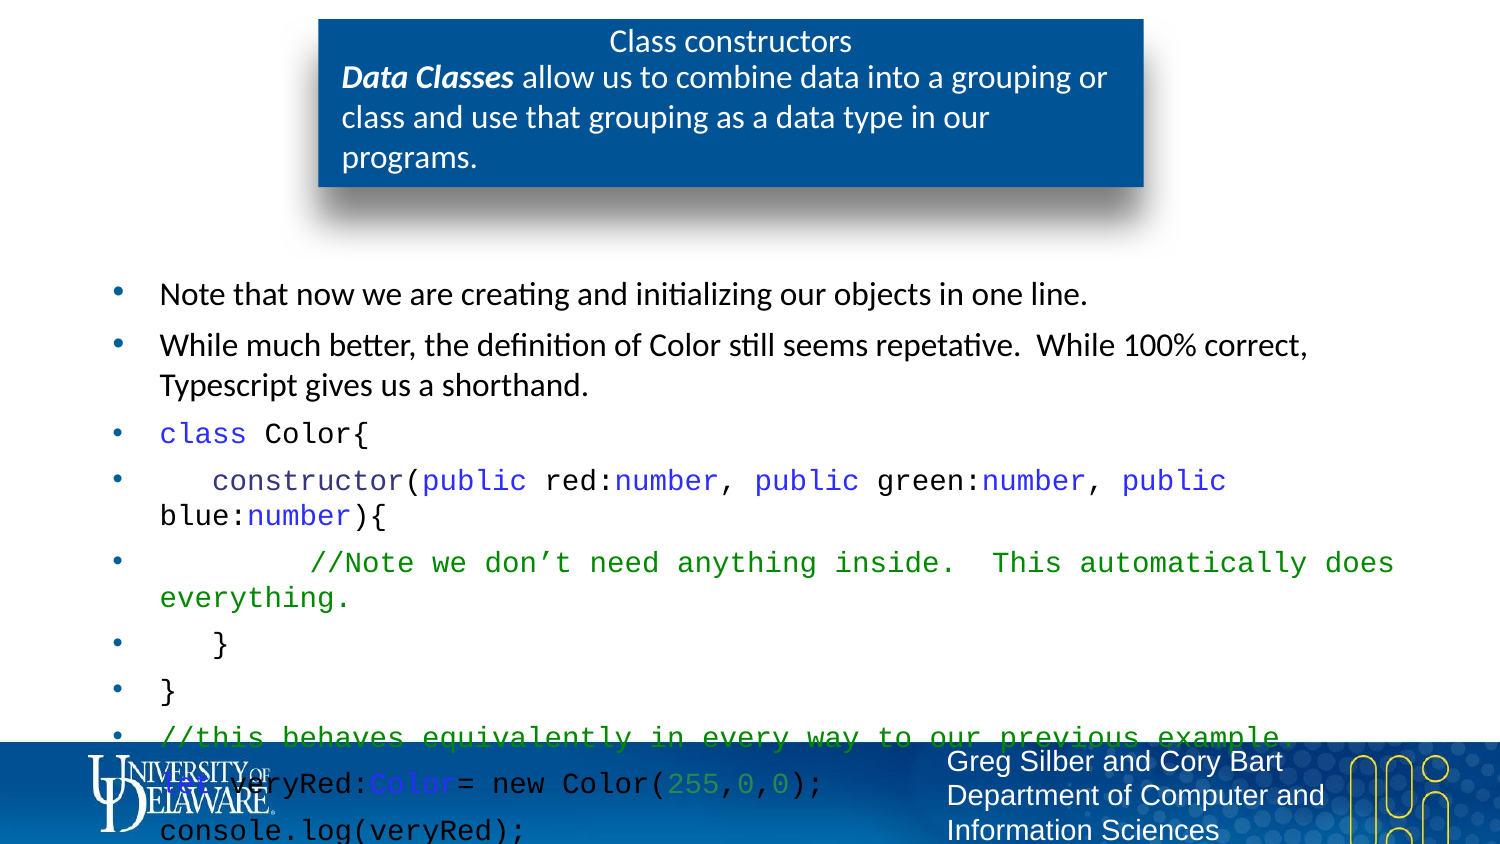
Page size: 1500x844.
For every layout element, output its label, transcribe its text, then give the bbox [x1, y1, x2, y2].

list Note that now we are creating and initializing our objects in one line. While much better, the definition of Color still seems repetative. While 100% correct, Typescript gives us a shorthand. class Color{ constructor(public red:number, public green:number, public blue:number){ //Note we don’t need anything inside. This automatically does everything. } } //this behaves equivalently in every way to our previous example. let veryRed:Color= new Color(255,0,0); console.log(veryRed); [89, 212, 1411, 735]
list Data Classes allow us to combine data into a grouping or class and use that grouping as a data type in our programs. [318, 55, 1146, 186]
title Class constructors [318, 19, 1144, 55]
picture [0, 0, 1500, 844]
